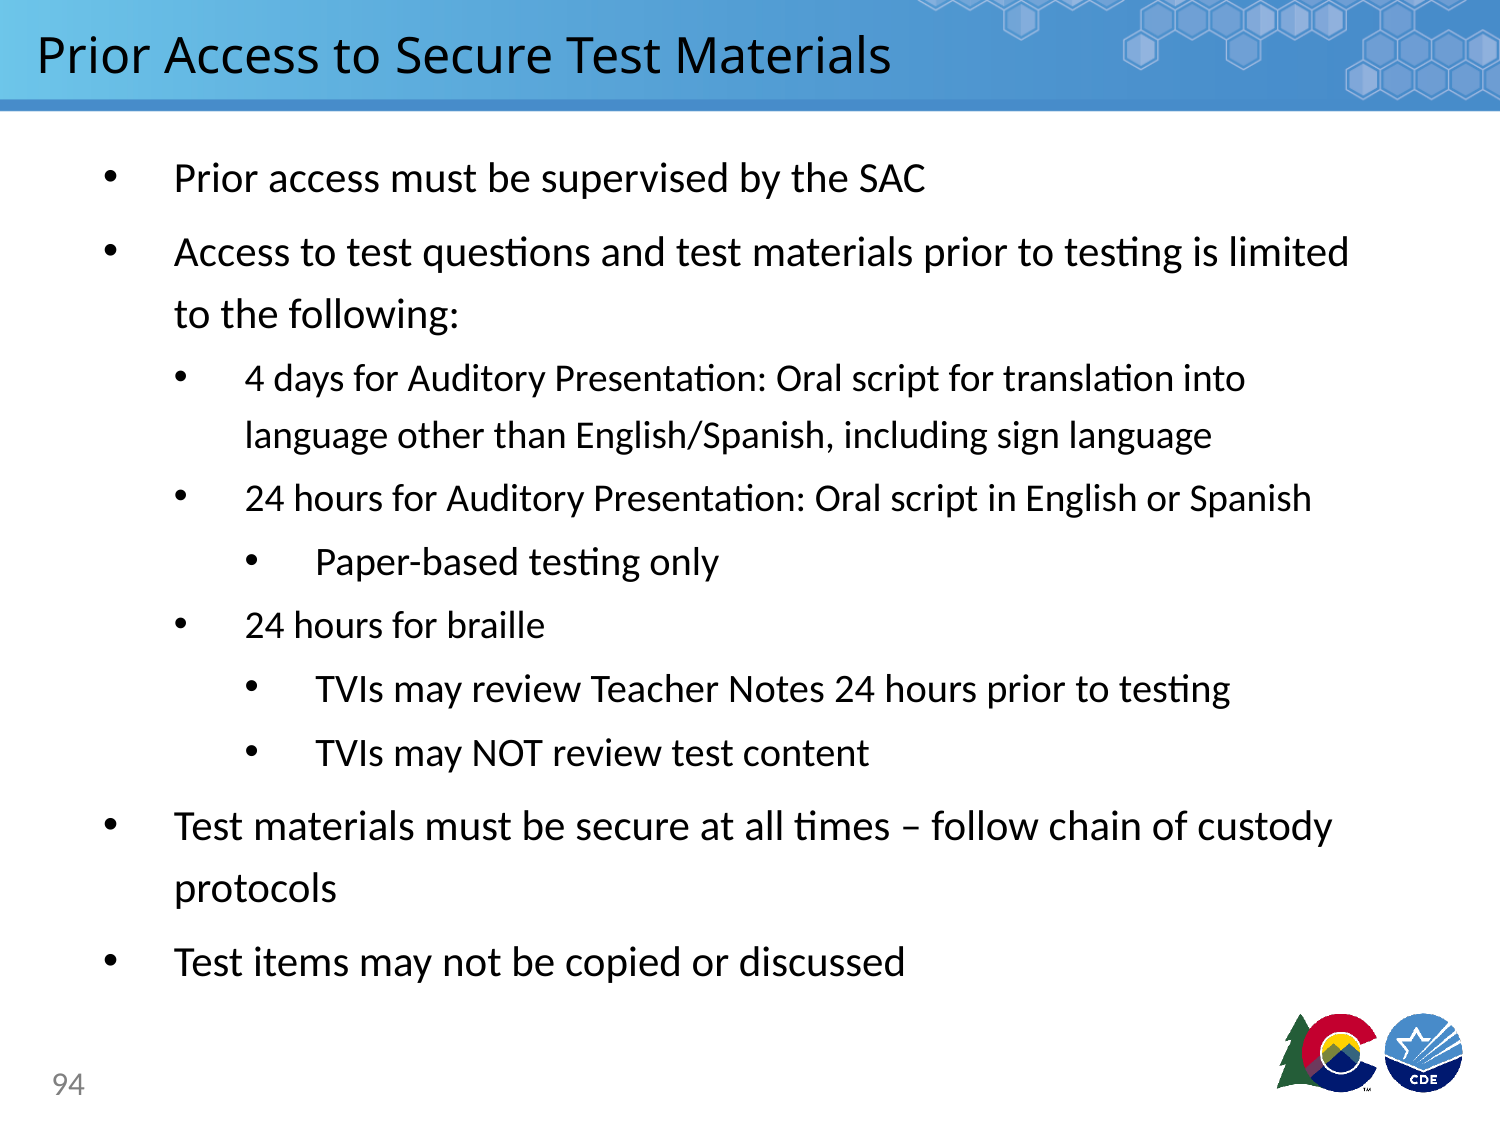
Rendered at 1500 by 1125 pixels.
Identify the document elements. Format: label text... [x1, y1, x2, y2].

slide_number 94 [36, 1054, 375, 1115]
picture [1275, 1012, 1463, 1093]
list Prior access must be supervised by the SAC Access to test questions and test materials prior to testing is limited to the following: 4 days for Auditory Presentation: Oral script for translation into language other than English/Spanish, including sign language 24 hours for Auditory Presentation: Oral script in English or Spanish Paper-based testing only 24 hours for braille TVIs may review Teacher Notes 24 hours prior to testing TVIs may NOT review test content Test materials must be secure at all times – follow chain of custody protocols Test items may not be copied or discussed [103, 139, 1397, 1002]
title Prior Access to Secure Test Materials [36, 27, 1463, 87]
picture [0, 0, 1500, 112]
